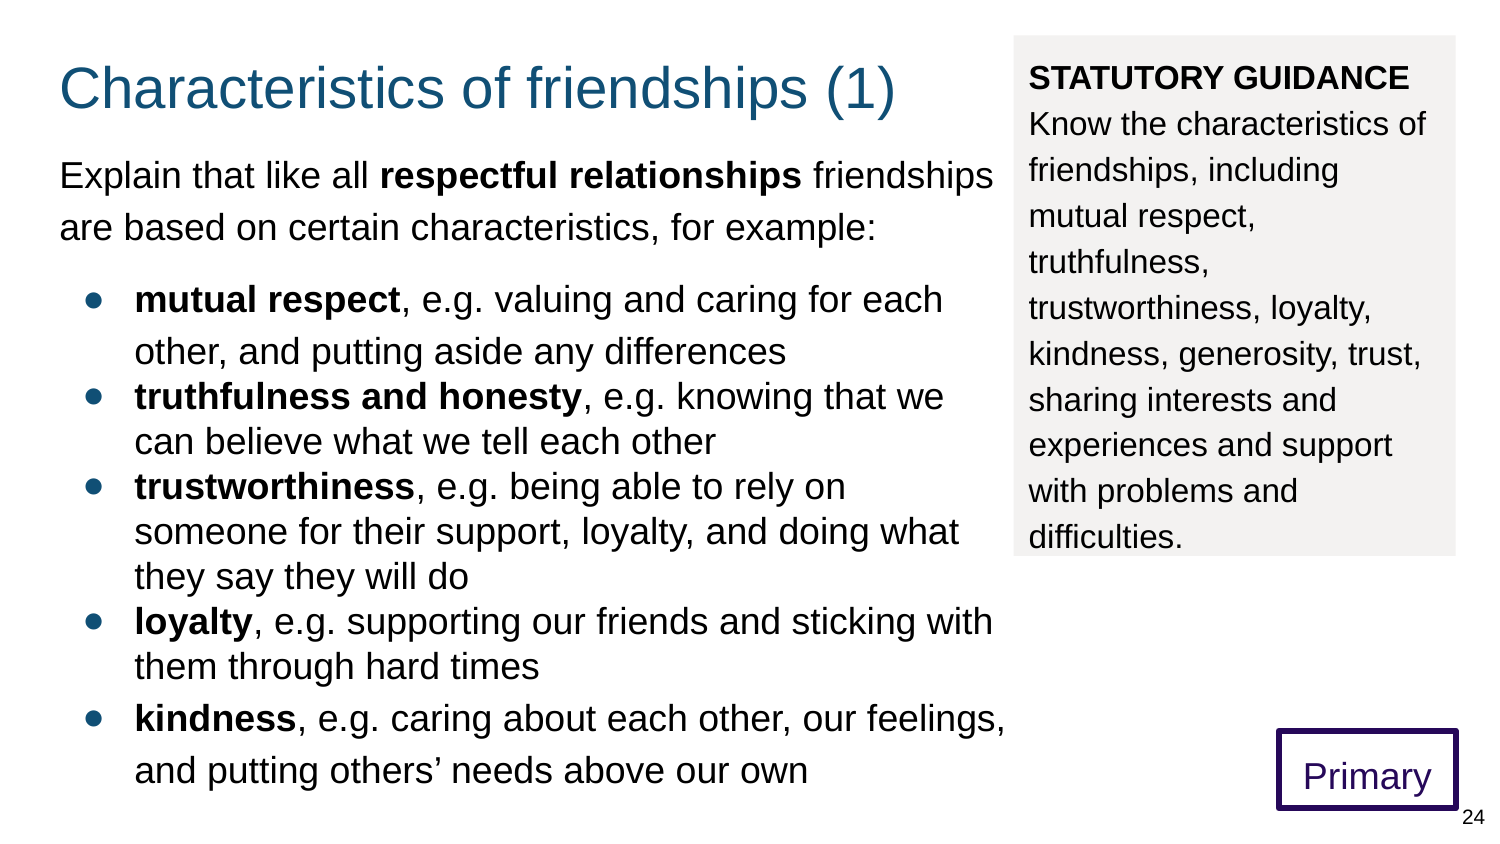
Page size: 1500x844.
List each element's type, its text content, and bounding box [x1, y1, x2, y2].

title Characteristics of friendships (1) [44, 35, 1007, 129]
list Explain that like all respectful relationships friendships are based on certain characteristics, for example: mutual respect, e.g. valuing and caring for each other, and putting aside any differences truthfulness and honesty, e.g. knowing that we can believe what we tell each other trustworthiness, e.g. being able to rely on someone for their support, loyalty, and doing what they say they will do loyalty, e.g. supporting our friends and sticking with them through hard times kindness, e.g. caring about each other, our feelings, and putting others’ needs above our own [44, 129, 1025, 731]
list STATUTORY GUIDANCE Know the characteristics of friendships, including mutual respect, truthfulness, trustworthiness, loyalty, kindness, generosity, trust, sharing interests and experiences and support with problems and difficulties. [1013, 35, 1456, 556]
subtitle Primary [1278, 730, 1456, 809]
slide_number 24 [1441, 788, 1500, 844]
